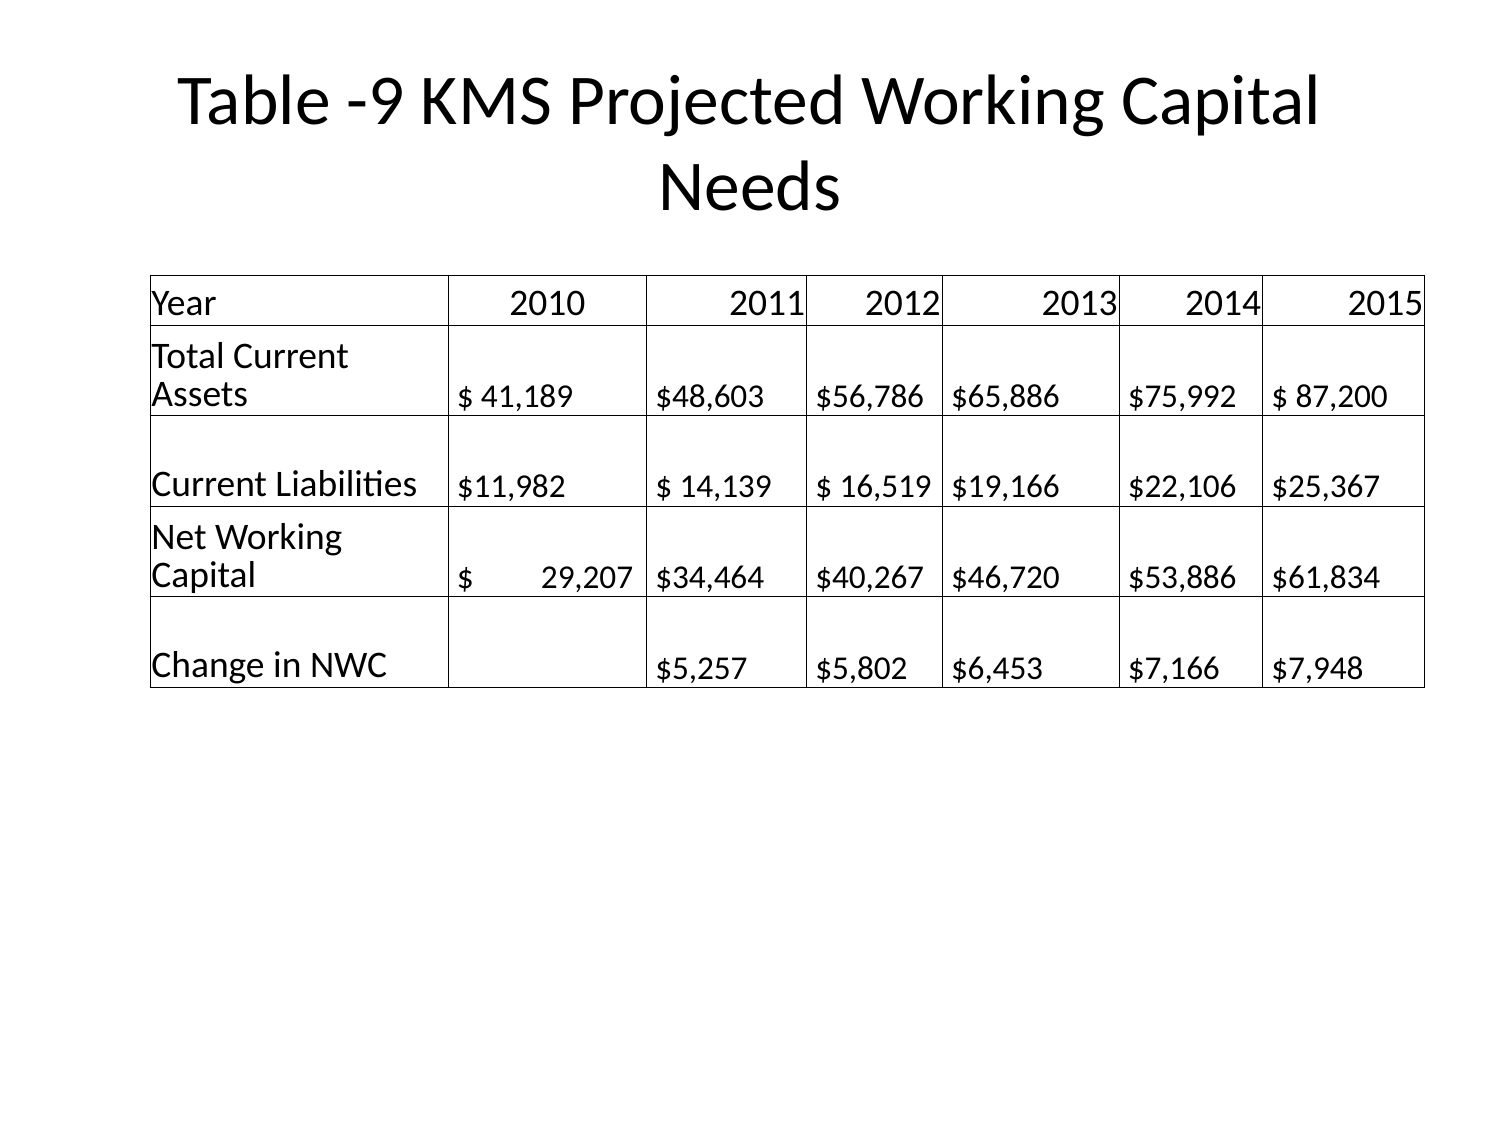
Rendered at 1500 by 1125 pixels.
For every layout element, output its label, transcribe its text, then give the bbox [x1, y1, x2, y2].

table_cell Change in NWC [151, 597, 448, 687]
table_cell $ 16,519 [807, 416, 942, 506]
table_cell [449, 597, 646, 687]
table_header 2015 [1263, 276, 1424, 325]
table_header Year [151, 276, 448, 325]
table_cell $7,948 [1263, 597, 1424, 687]
table_cell $ 29,207 [449, 507, 646, 596]
table_cell $11,982 [449, 416, 646, 506]
table_cell $ 87,200 [1263, 326, 1424, 415]
table_cell $61,834 [1263, 507, 1424, 596]
table_cell $46,720 [943, 507, 1119, 596]
table_cell $25,367 [1263, 416, 1424, 506]
table_cell $6,453 [943, 597, 1119, 687]
table_cell $ 41,189 [449, 326, 646, 415]
table_cell $7,166 [1120, 597, 1262, 687]
table_cell Net Working Capital [151, 507, 448, 596]
table_cell Current Liabilities [151, 416, 448, 506]
table_header 2013 [943, 276, 1119, 325]
table_cell Total Current Assets [151, 326, 448, 415]
table_header 2014 [1120, 276, 1262, 325]
table_cell $53,886 [1120, 507, 1262, 596]
title Table -9 KMS Projected Working Capital Needs [74, 44, 1426, 233]
table_cell $19,166 [943, 416, 1119, 506]
table_cell $5,257 [647, 597, 806, 687]
table_cell $56,786 [807, 326, 942, 415]
table_header 2010 [449, 276, 646, 325]
table_cell $65,886 [943, 326, 1119, 415]
table_cell $ 14,139 [647, 416, 806, 506]
table_header 2012 [807, 276, 942, 325]
table_cell $34,464 [647, 507, 806, 596]
table_cell $40,267 [807, 507, 942, 596]
table_cell $75,992 [1120, 326, 1262, 415]
table_cell $22,106 [1120, 416, 1262, 506]
table_header 2011 [647, 276, 806, 325]
table_cell $48,603 [647, 326, 806, 415]
table_cell $5,802 [807, 597, 942, 687]
